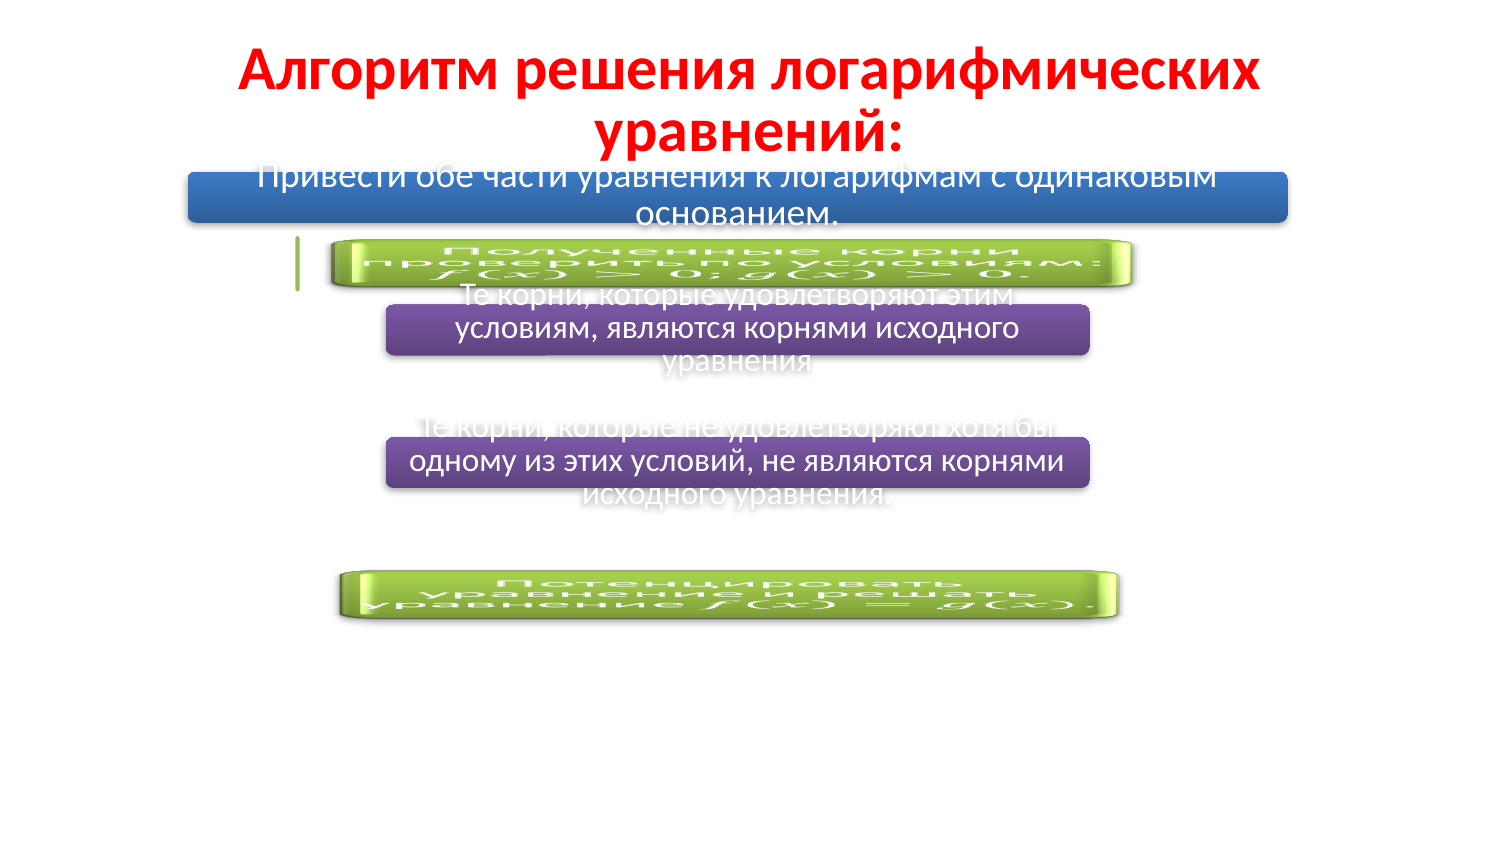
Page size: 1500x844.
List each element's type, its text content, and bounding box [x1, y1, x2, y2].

title Алгоритм решения логарифмических уравнений: [75, 34, 1425, 171]
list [49, 171, 1426, 754]
